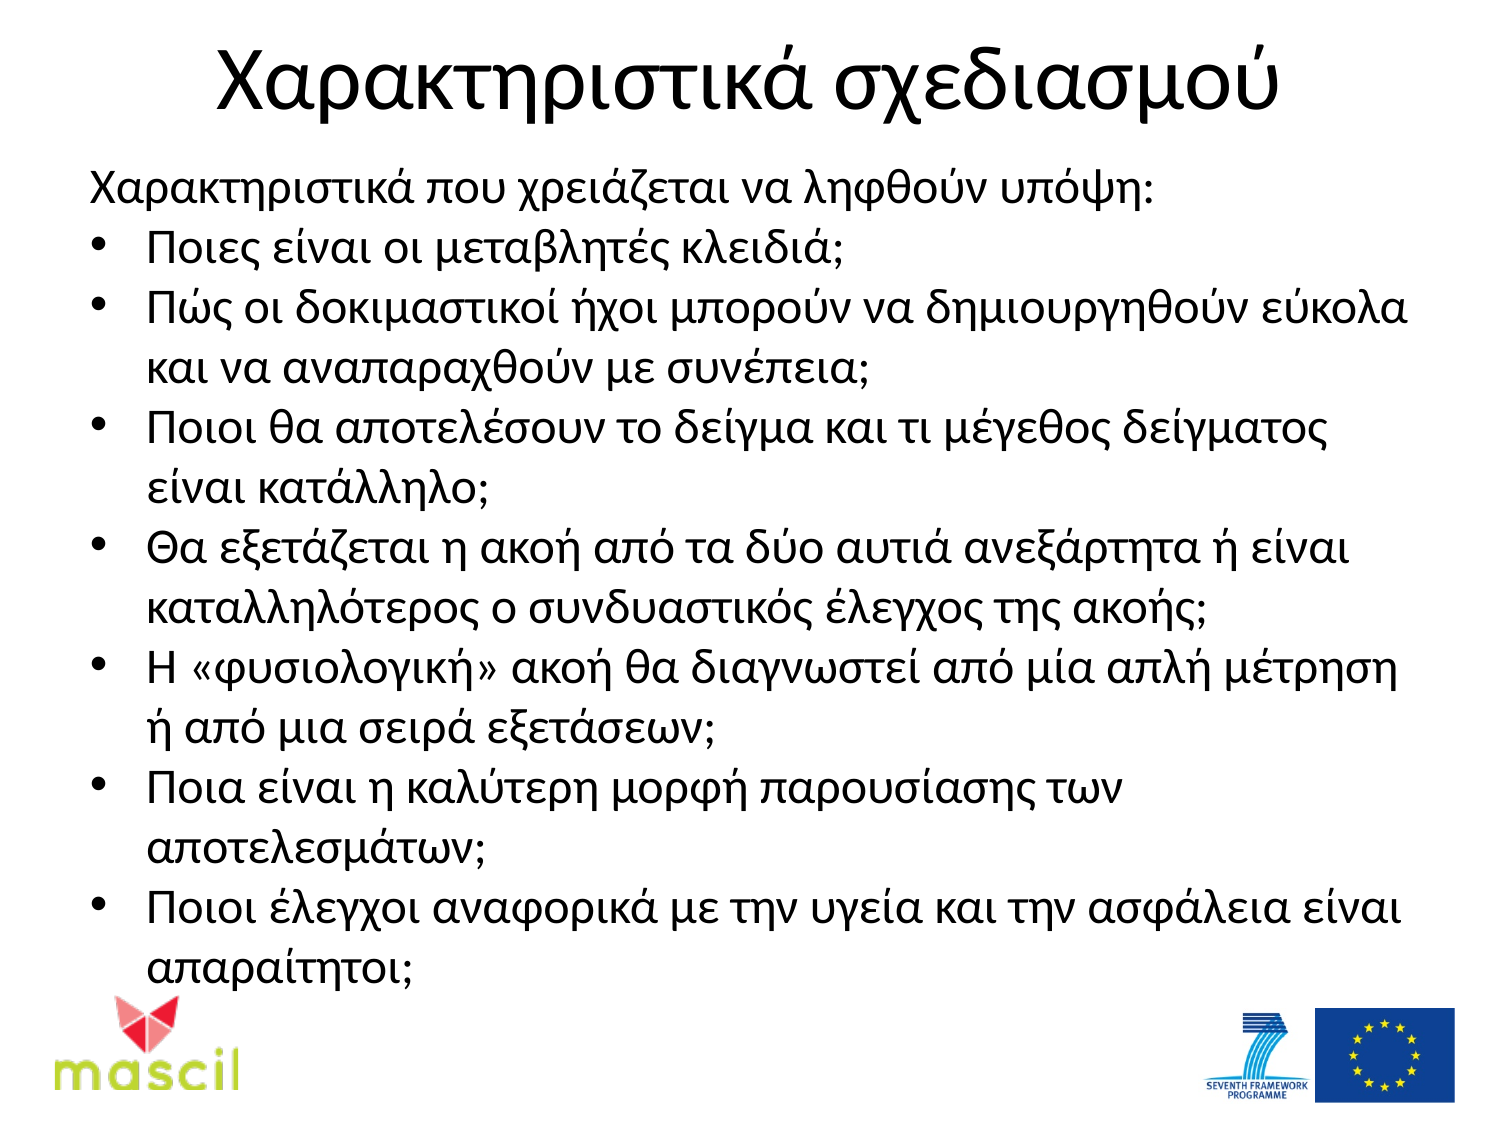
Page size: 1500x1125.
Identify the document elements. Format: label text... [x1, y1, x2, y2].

title Χαρακτηριστικά σχεδιασμού [75, 0, 1425, 146]
list [75, 1001, 1425, 1005]
picture [1198, 1008, 1455, 1104]
text_box Χαρακτηριστικά που χρειάζεται να ληφθούν υπόψη: Ποιες είναι οι μεταβλητές κλειδιά; Πώς οι δοκιμαστικοί ήχοι μπορούν να δημιουργηθούν εύκολα και να αναπαραχθούν με συνέπεια; Ποιοι θα αποτελέσουν το δείγμα και τι μέγεθος δείγματος είναι κατάλληλο; Θα εξετάζεται η ακοή από τα δύο αυτιά ανεξάρτητα ή είναι καταλληλότερος ο συνδυαστικός έλεγχος της ακοής; Η «φυσιολογική» ακοή θα διαγνωστεί από μία απλή μέτρηση ή από μια σειρά εξετάσεων; Ποια είναι η καλύτερη μορφή παρουσίασης των αποτελεσμάτων; Ποιοι έλεγχοι αναφορικά με την υγεία και την ασφάλεια είναι απαραίτητοι; [74, 146, 1425, 1001]
